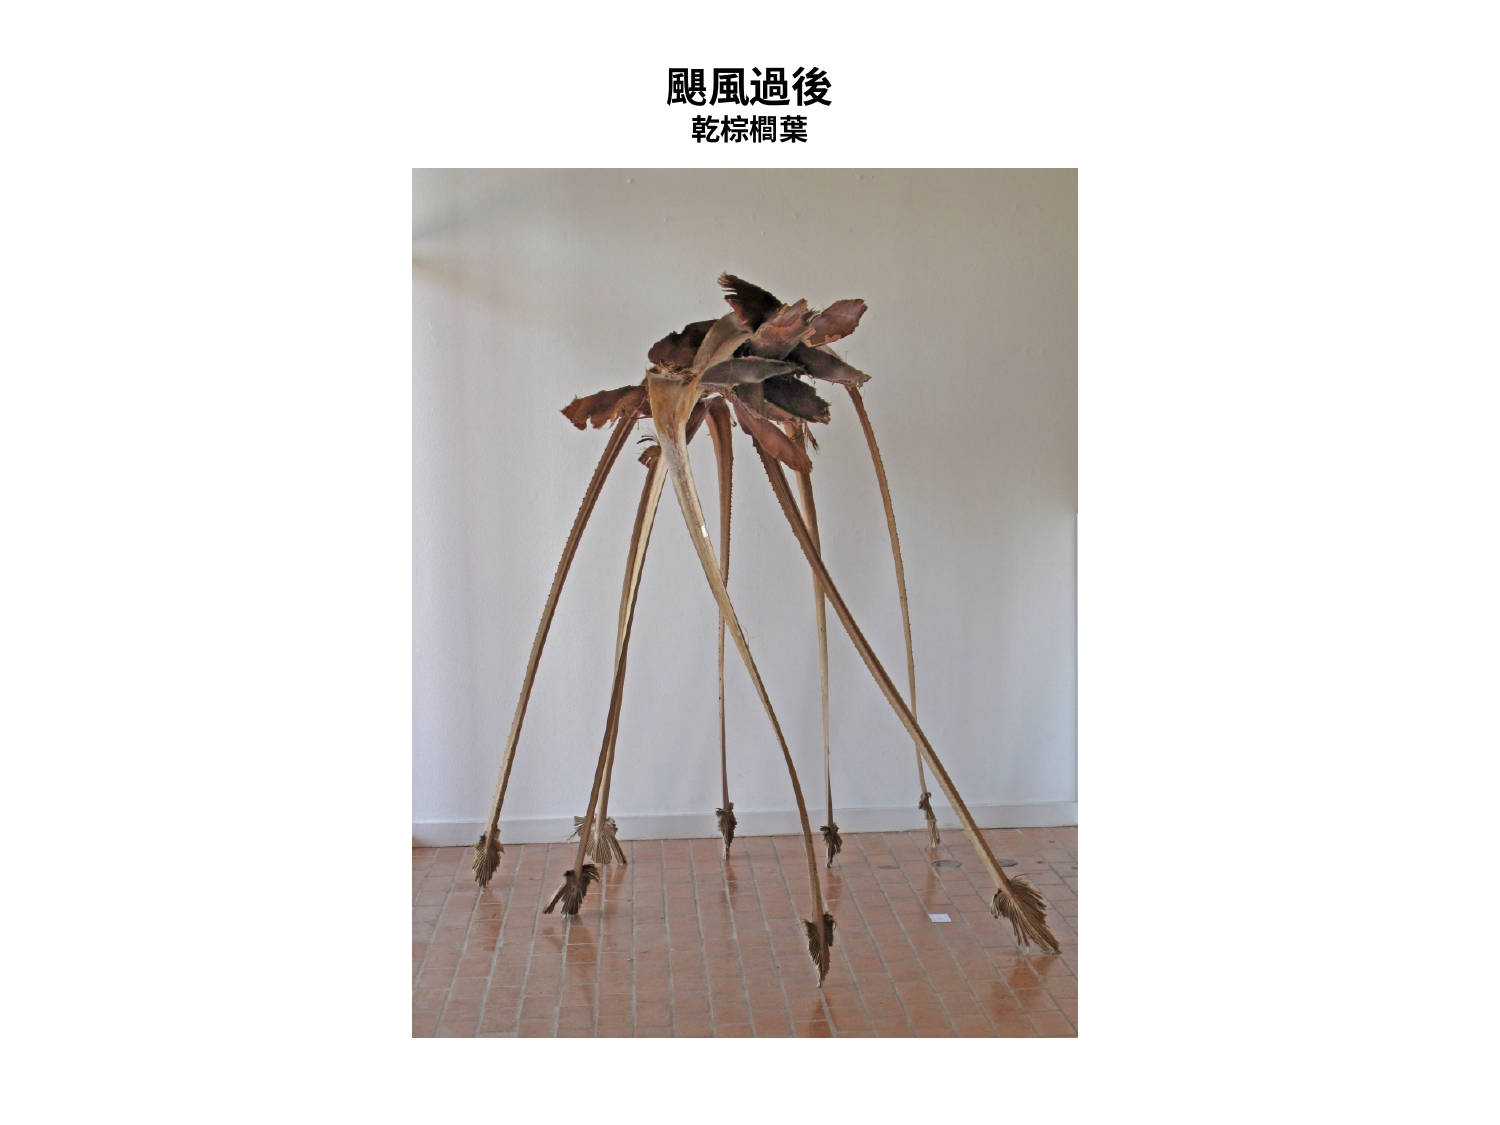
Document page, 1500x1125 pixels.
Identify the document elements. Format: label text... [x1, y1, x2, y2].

title 颶風過後 乾棕櫚葉 [75, 45, 1425, 163]
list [412, 168, 1078, 1038]
